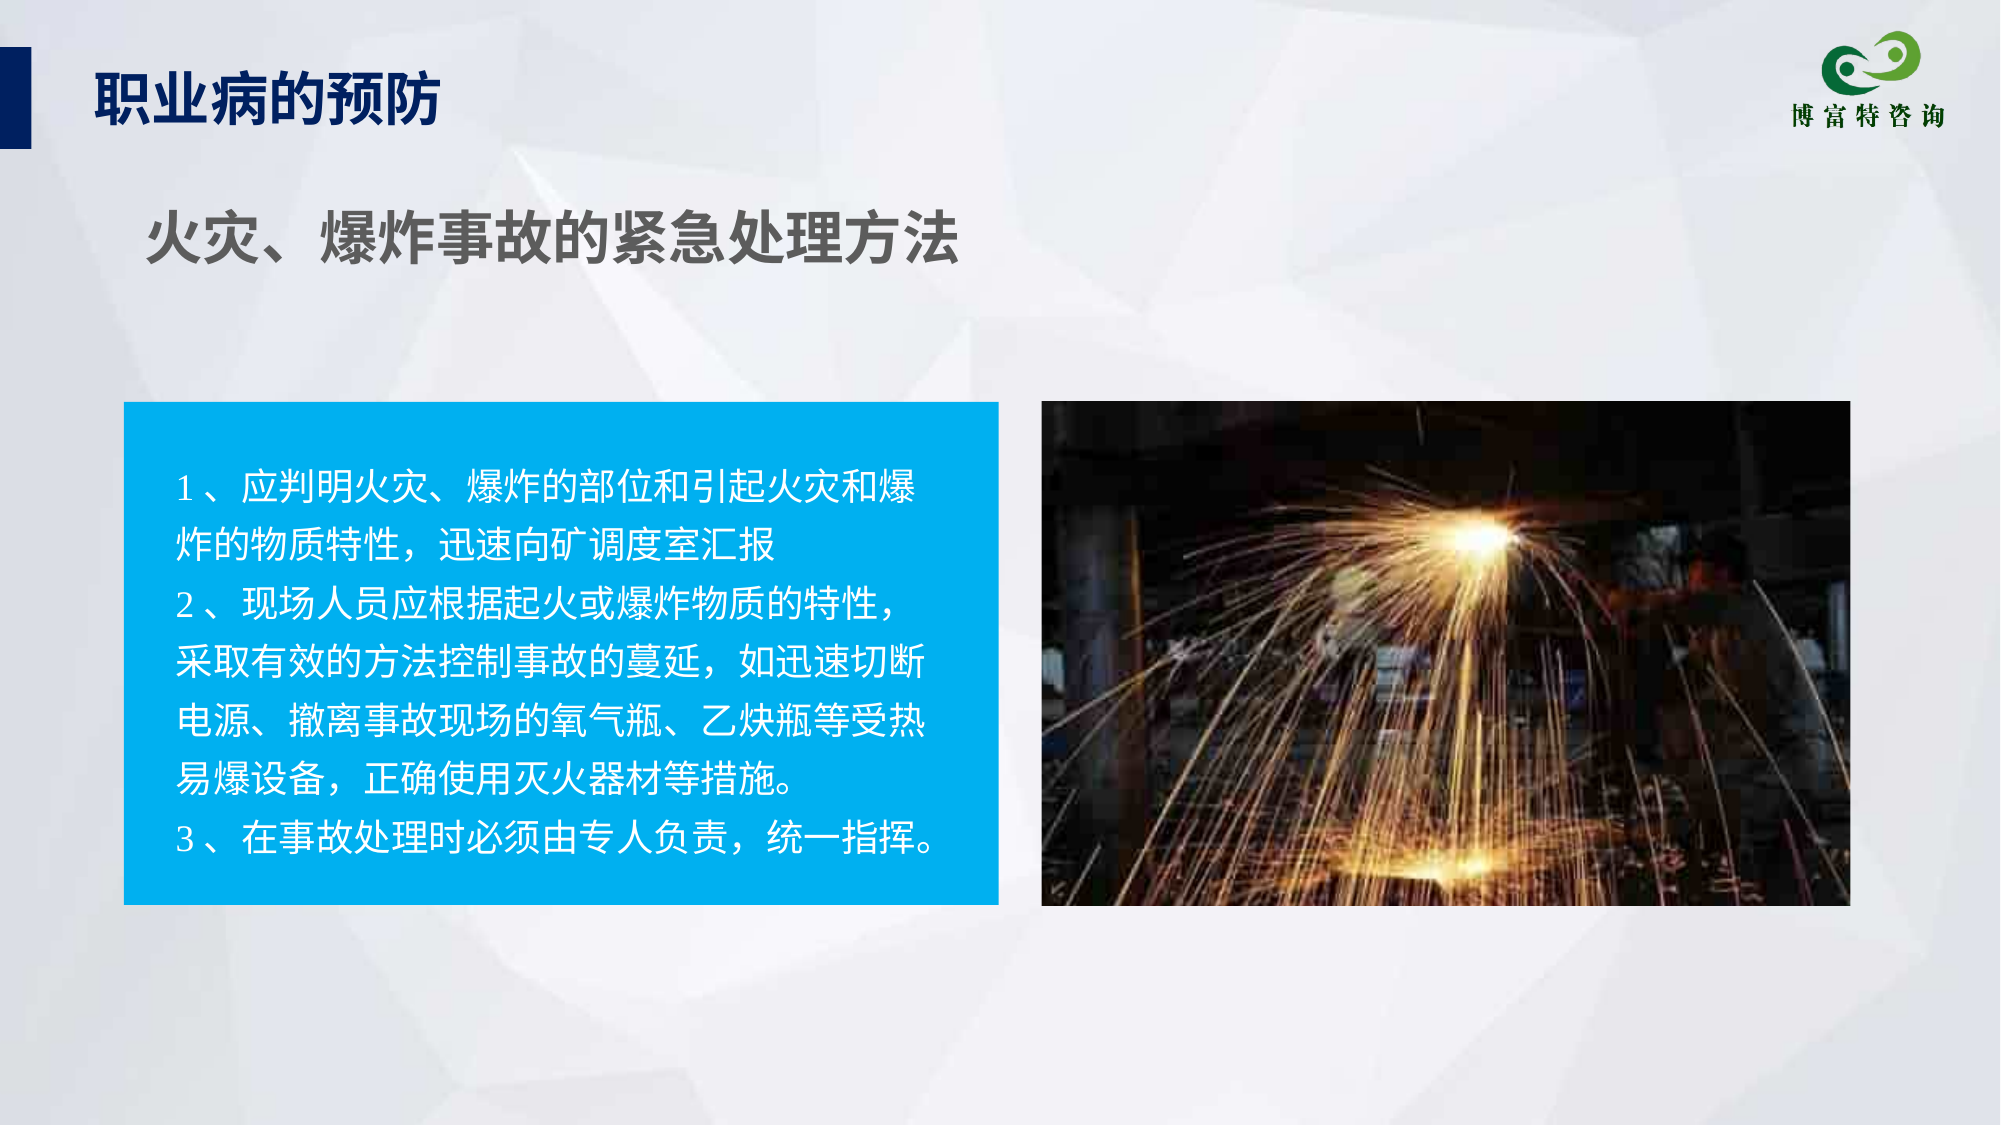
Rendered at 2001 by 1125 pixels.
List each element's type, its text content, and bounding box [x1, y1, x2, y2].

text_box [0, 47, 32, 149]
picture [0, 0, 2001, 1125]
text_box 1、应判明火灾、爆炸的部位和引起火灾和爆炸的物质特性，迅速向矿调度室汇报 2、现场人员应根据起火或爆炸物质的特性，采取有效的方法控制事故的蔓延，如迅速切断电源、撤离事故现场的氧气瓶、乙炔瓶等受热易爆设备，正确使用灭火器材等措施。 3、在事故处理时必须由专人负责，统一指挥。 [160, 441, 962, 867]
text_box 职业病的预防 [78, 54, 1154, 140]
text_box [123, 401, 999, 905]
text_box 火灾、爆炸事故的紧急处理方法 [129, 193, 976, 279]
